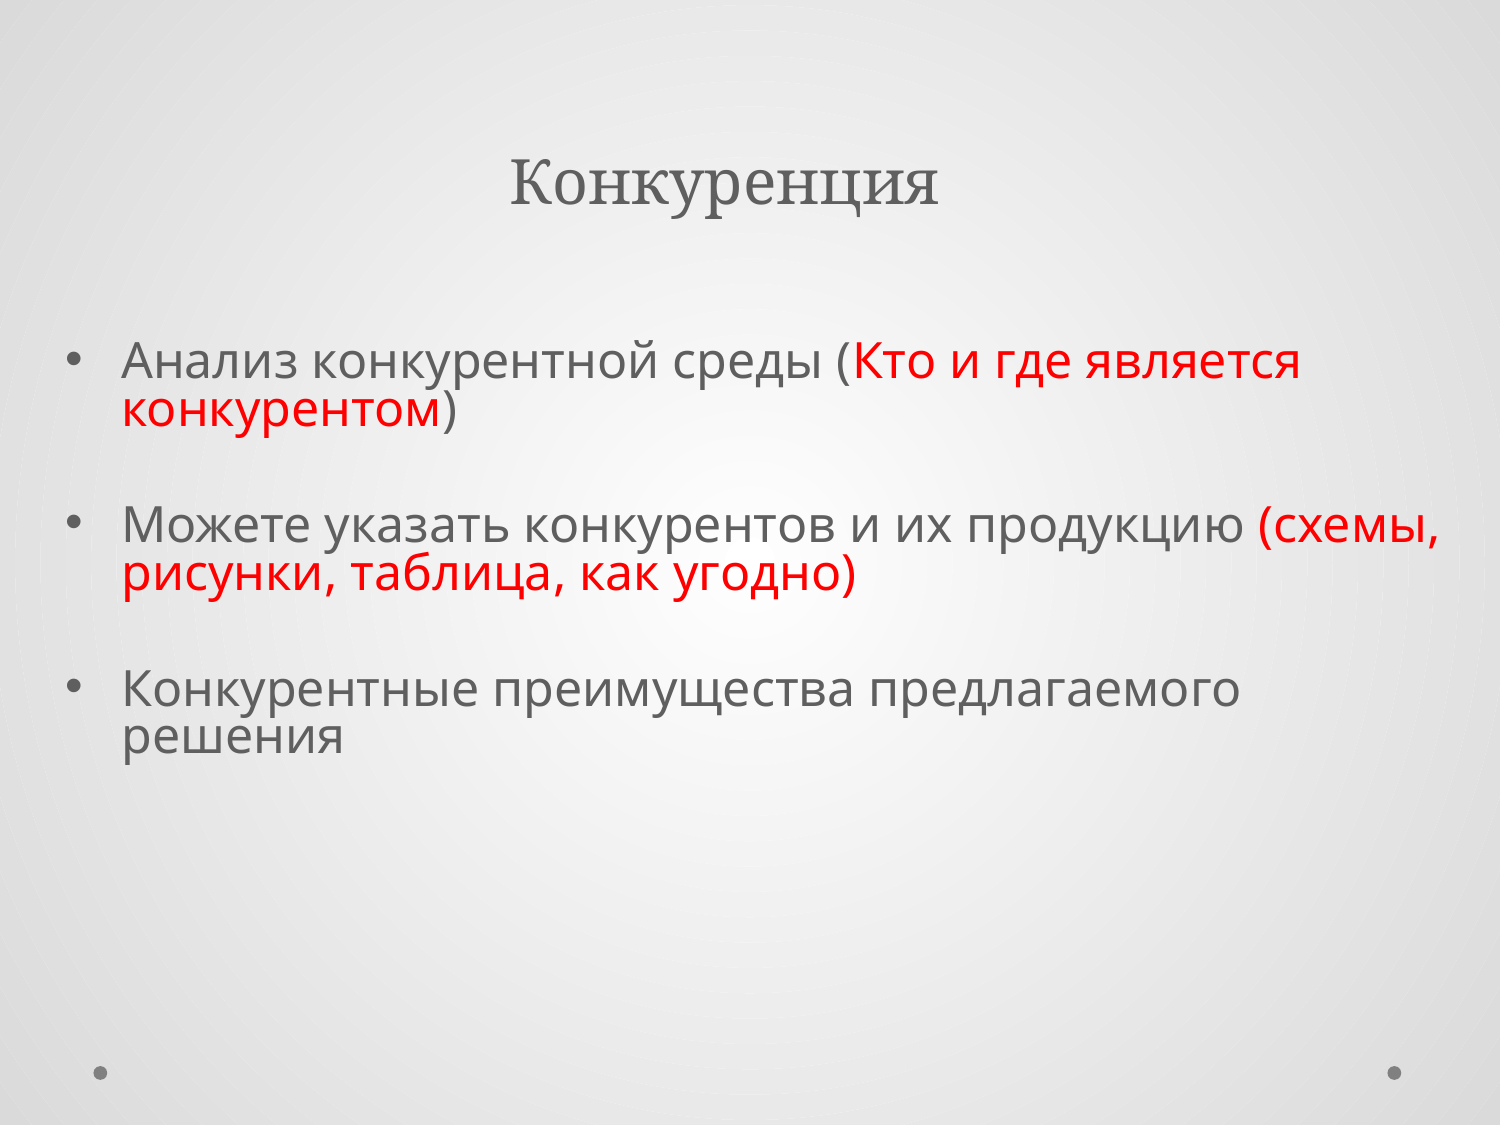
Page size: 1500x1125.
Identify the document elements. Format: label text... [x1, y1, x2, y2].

list Анализ конкурентной среды (Кто и где является конкурентом) Можете указать конкурентов и их продукцию (схемы, рисунки, таблица, как угодно) Конкурентные преимущества предлагаемого решения [49, 262, 1476, 1006]
title Конкуренция [50, 37, 1400, 225]
